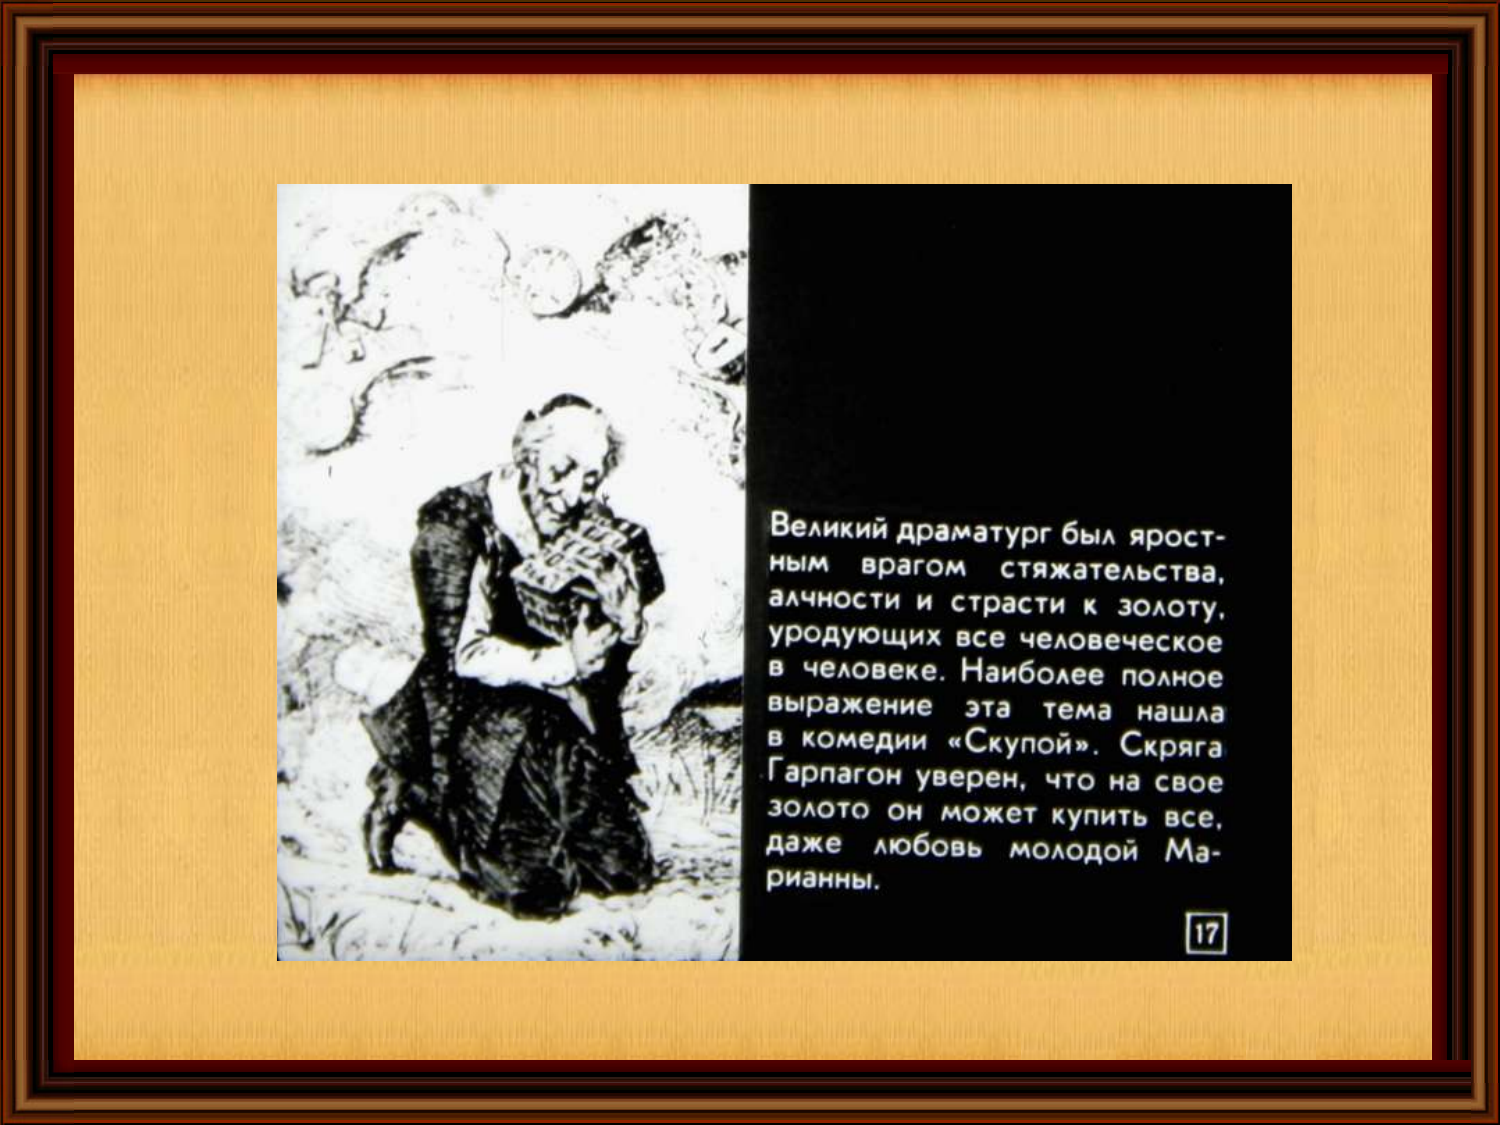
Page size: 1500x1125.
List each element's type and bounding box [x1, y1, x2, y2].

text_box [0, 0, 1500, 1125]
list [277, 184, 1292, 962]
